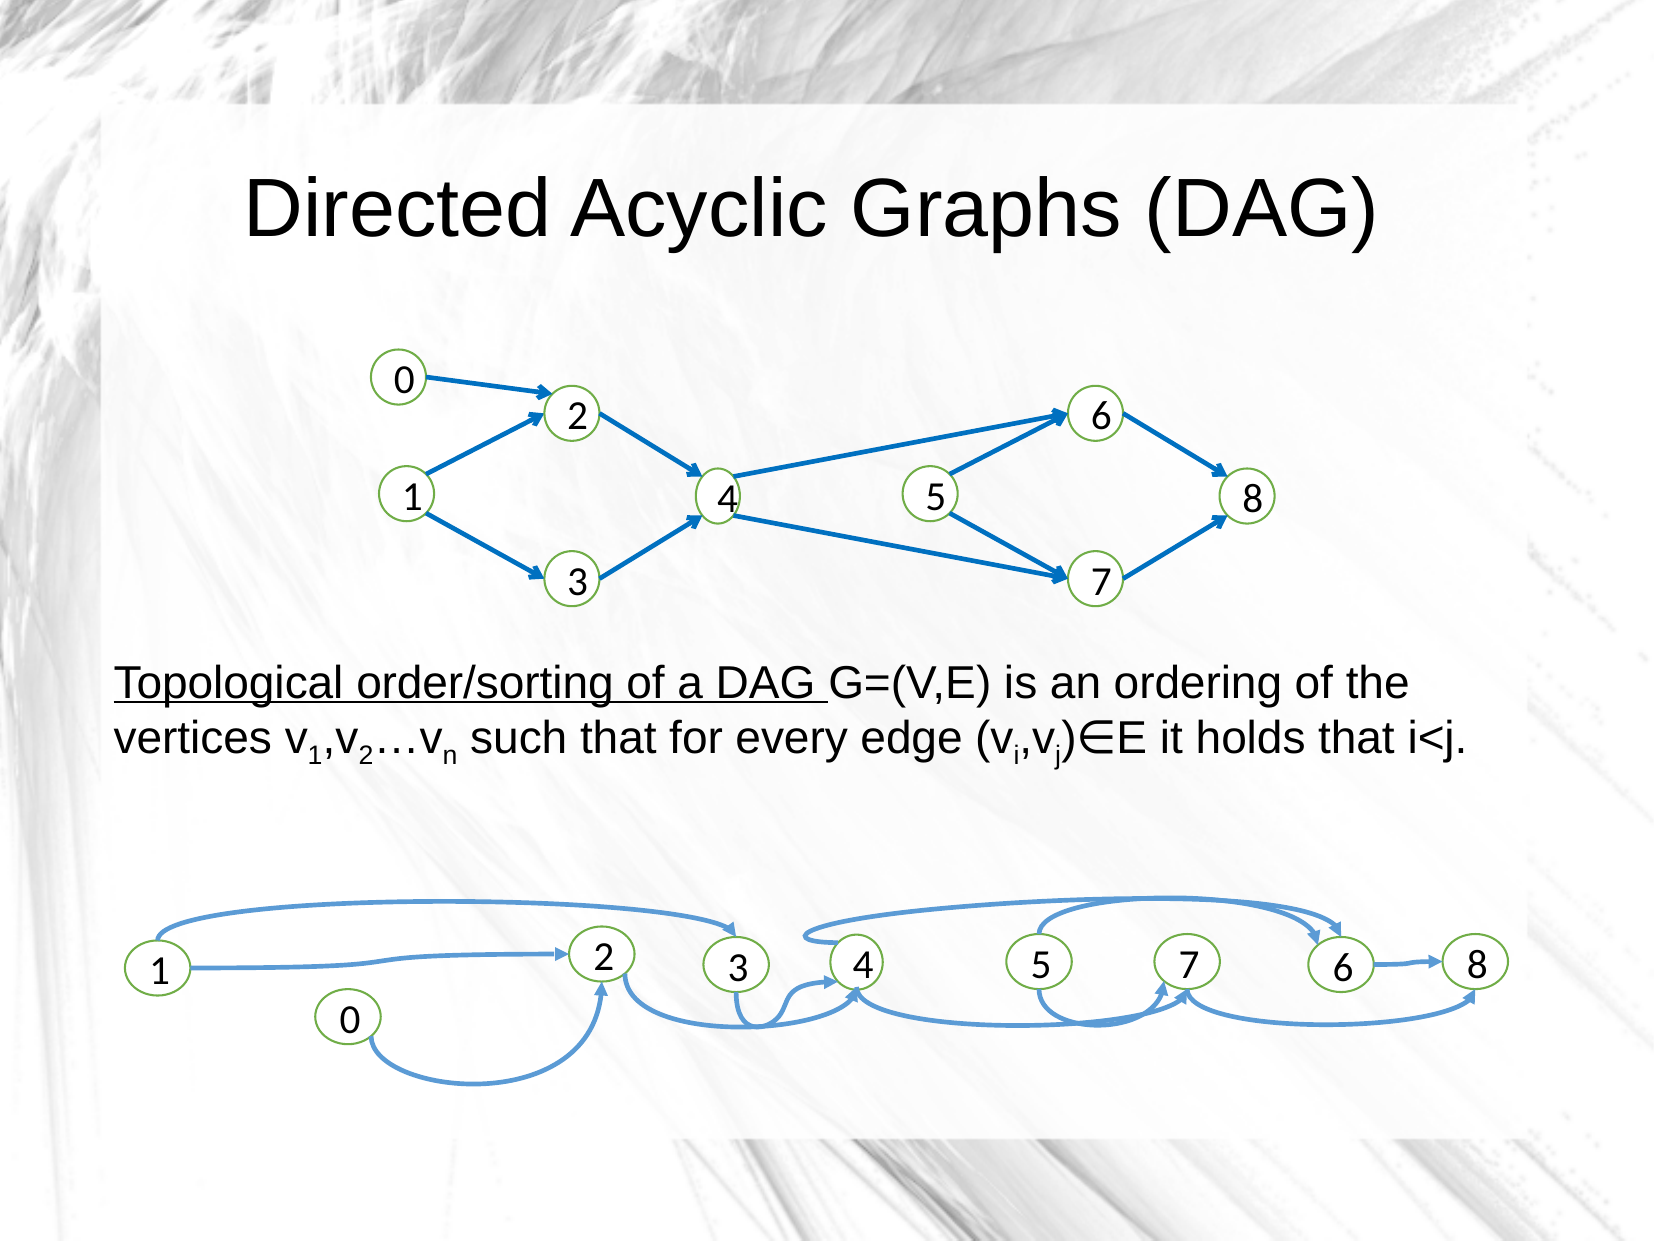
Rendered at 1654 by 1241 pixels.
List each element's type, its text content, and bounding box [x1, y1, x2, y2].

title Directed Acyclic Graphs (DAG) [118, 112, 1506, 281]
list Topological order/sorting of a DAG G=(V,E) is an ordering of the vertices v1,v2…vn such that for every edge (vi,vj)∈E it holds that i<j. [113, 343, 1540, 1130]
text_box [124, 926, 1509, 1045]
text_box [370, 349, 1275, 607]
picture [0, 0, 1654, 1241]
